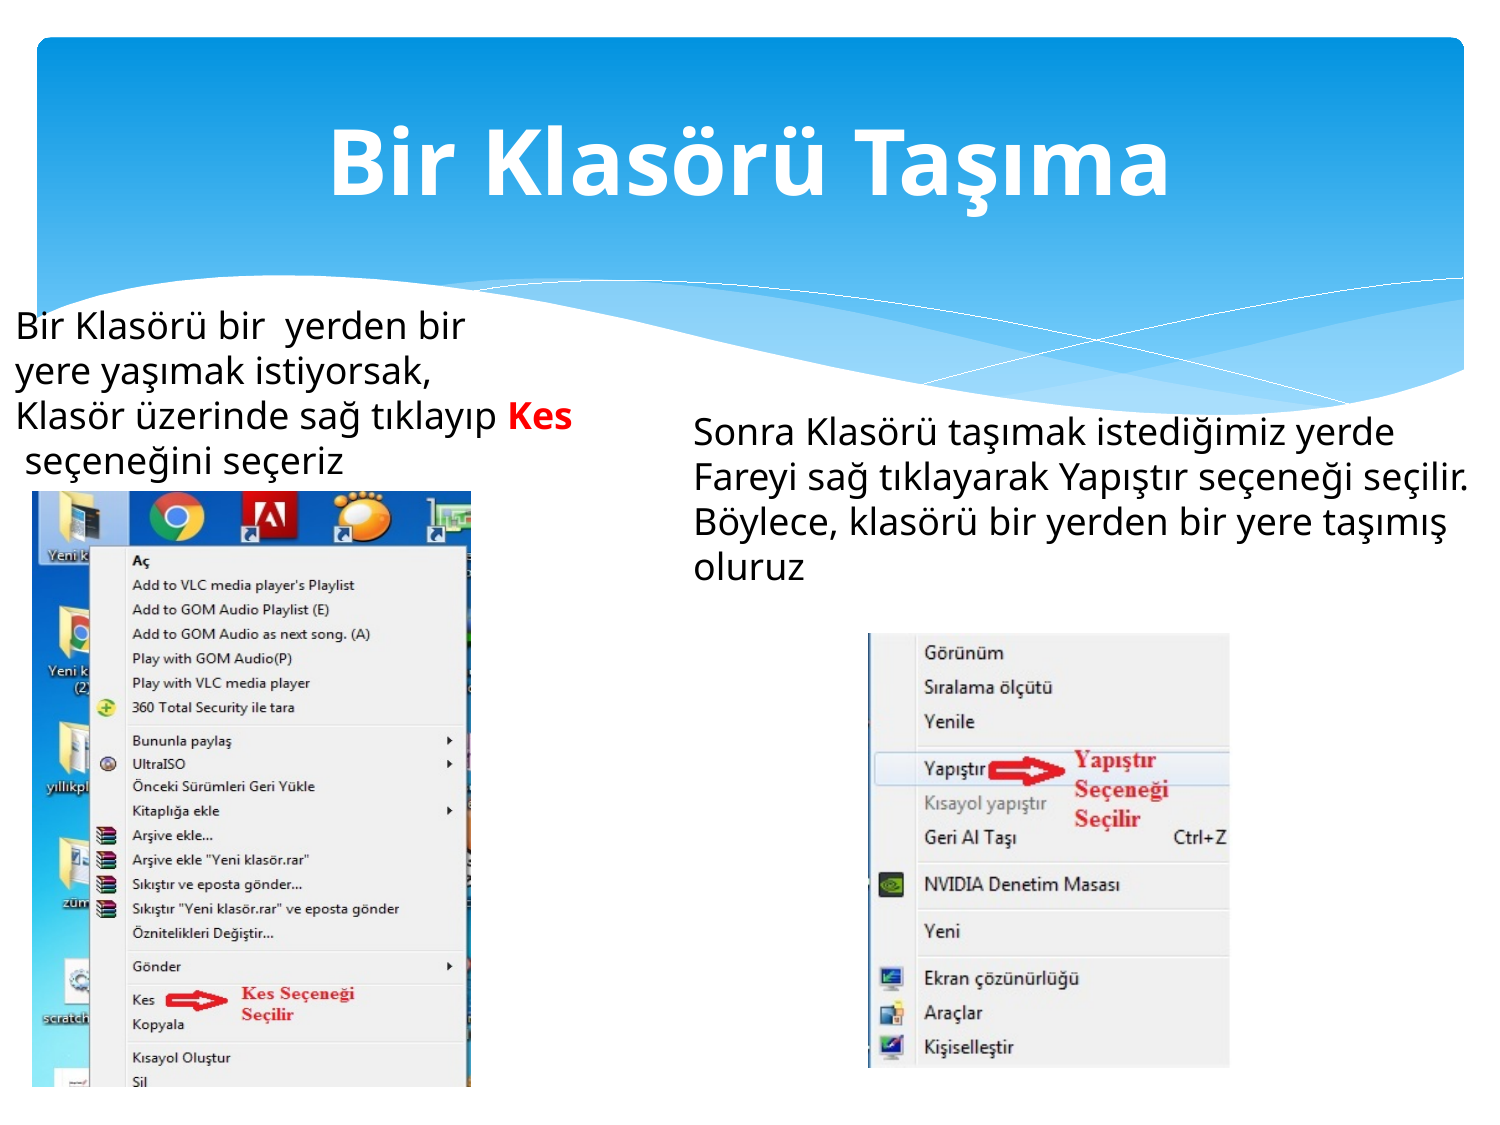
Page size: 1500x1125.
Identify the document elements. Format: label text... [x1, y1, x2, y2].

text_box Sonra Klasörü taşımak istediğimiz yerde Fareyi sağ tıklayarak Yapıştır seçeneği seçilir. Böylece, klasörü bir yerden bir yere taşımış oluruz [678, 400, 1495, 596]
picture [867, 633, 1233, 1068]
picture [32, 491, 471, 1087]
text_box Bir Klasörü bir yerden bir yere yaşımak istiyorsak, Klasör üzerinde sağ tıklayıp Kes seçeneğini seçeriz [0, 294, 588, 490]
title Bir Klasörü Taşıma [75, 55, 1425, 261]
